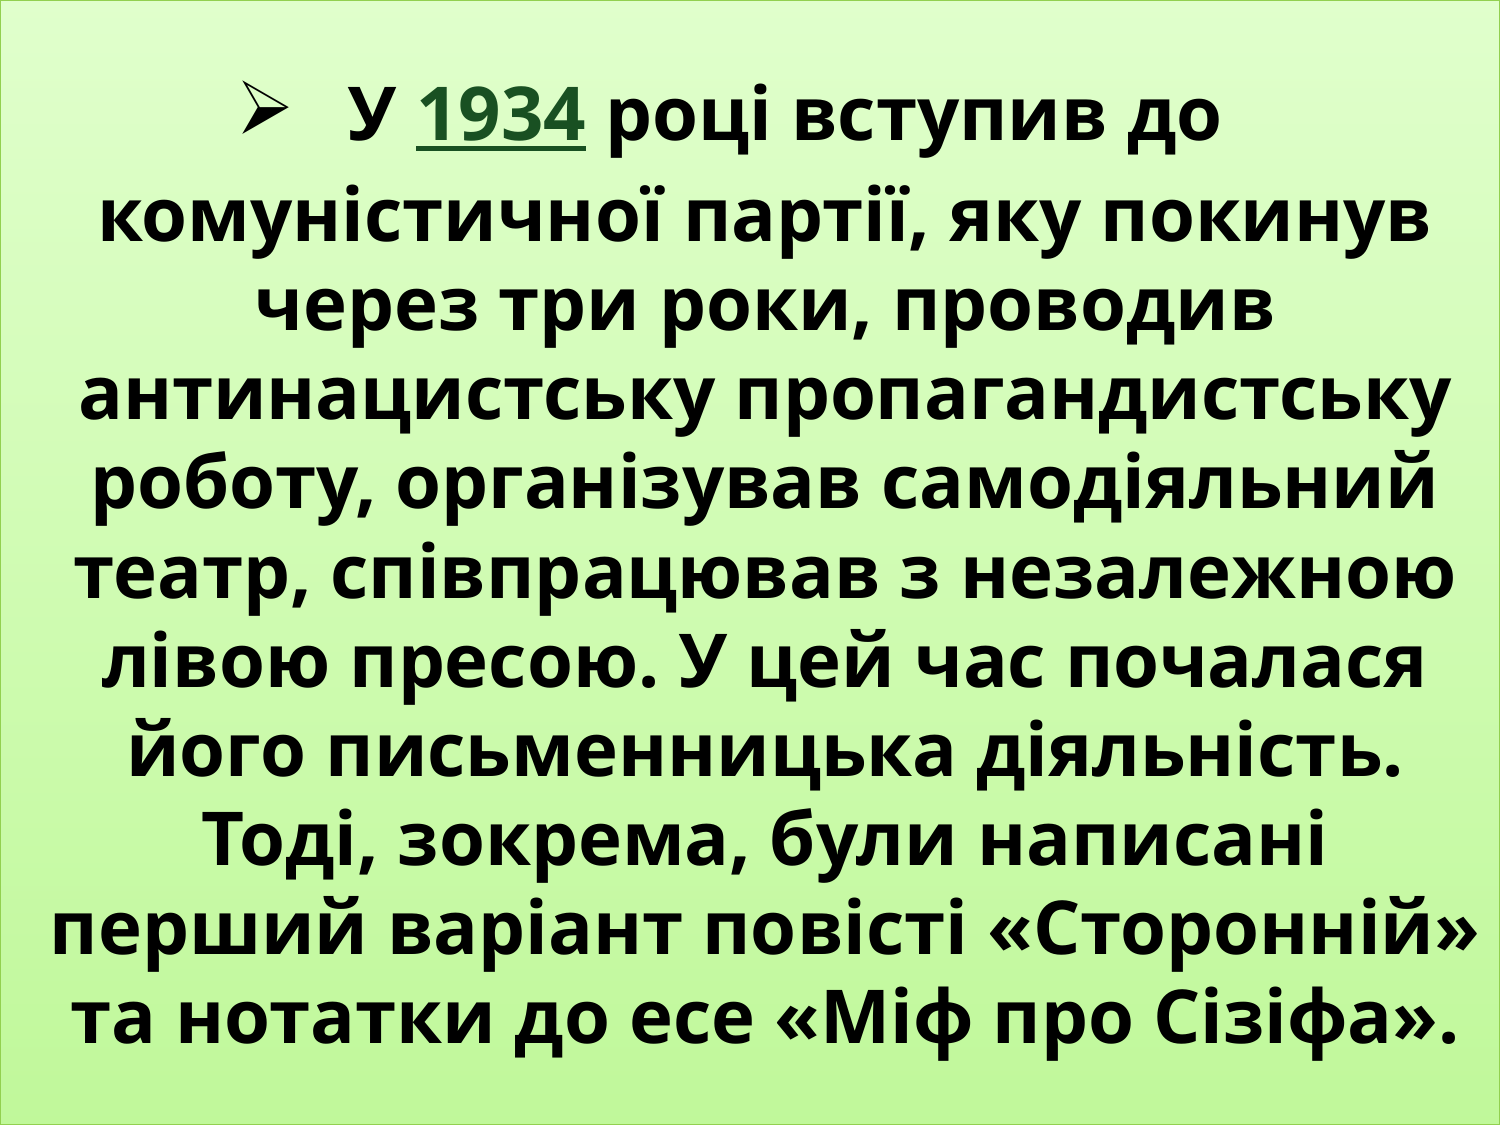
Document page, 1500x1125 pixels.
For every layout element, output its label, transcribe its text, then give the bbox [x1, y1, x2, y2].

title У 1934 році вступив до комуністичної партії, яку покинув через три роки, проводив антинацистську пропагандистську роботу, організував самодіяльний театр, співпрацював з незалежною лівою пресою. У цей час почалася його письменницька діяльність. Тоді, зокрема, були написані перший варіант повісті «Сторонній» та нотатки до есе «Міф про Сізіфа». [0, 0, 1500, 1125]
